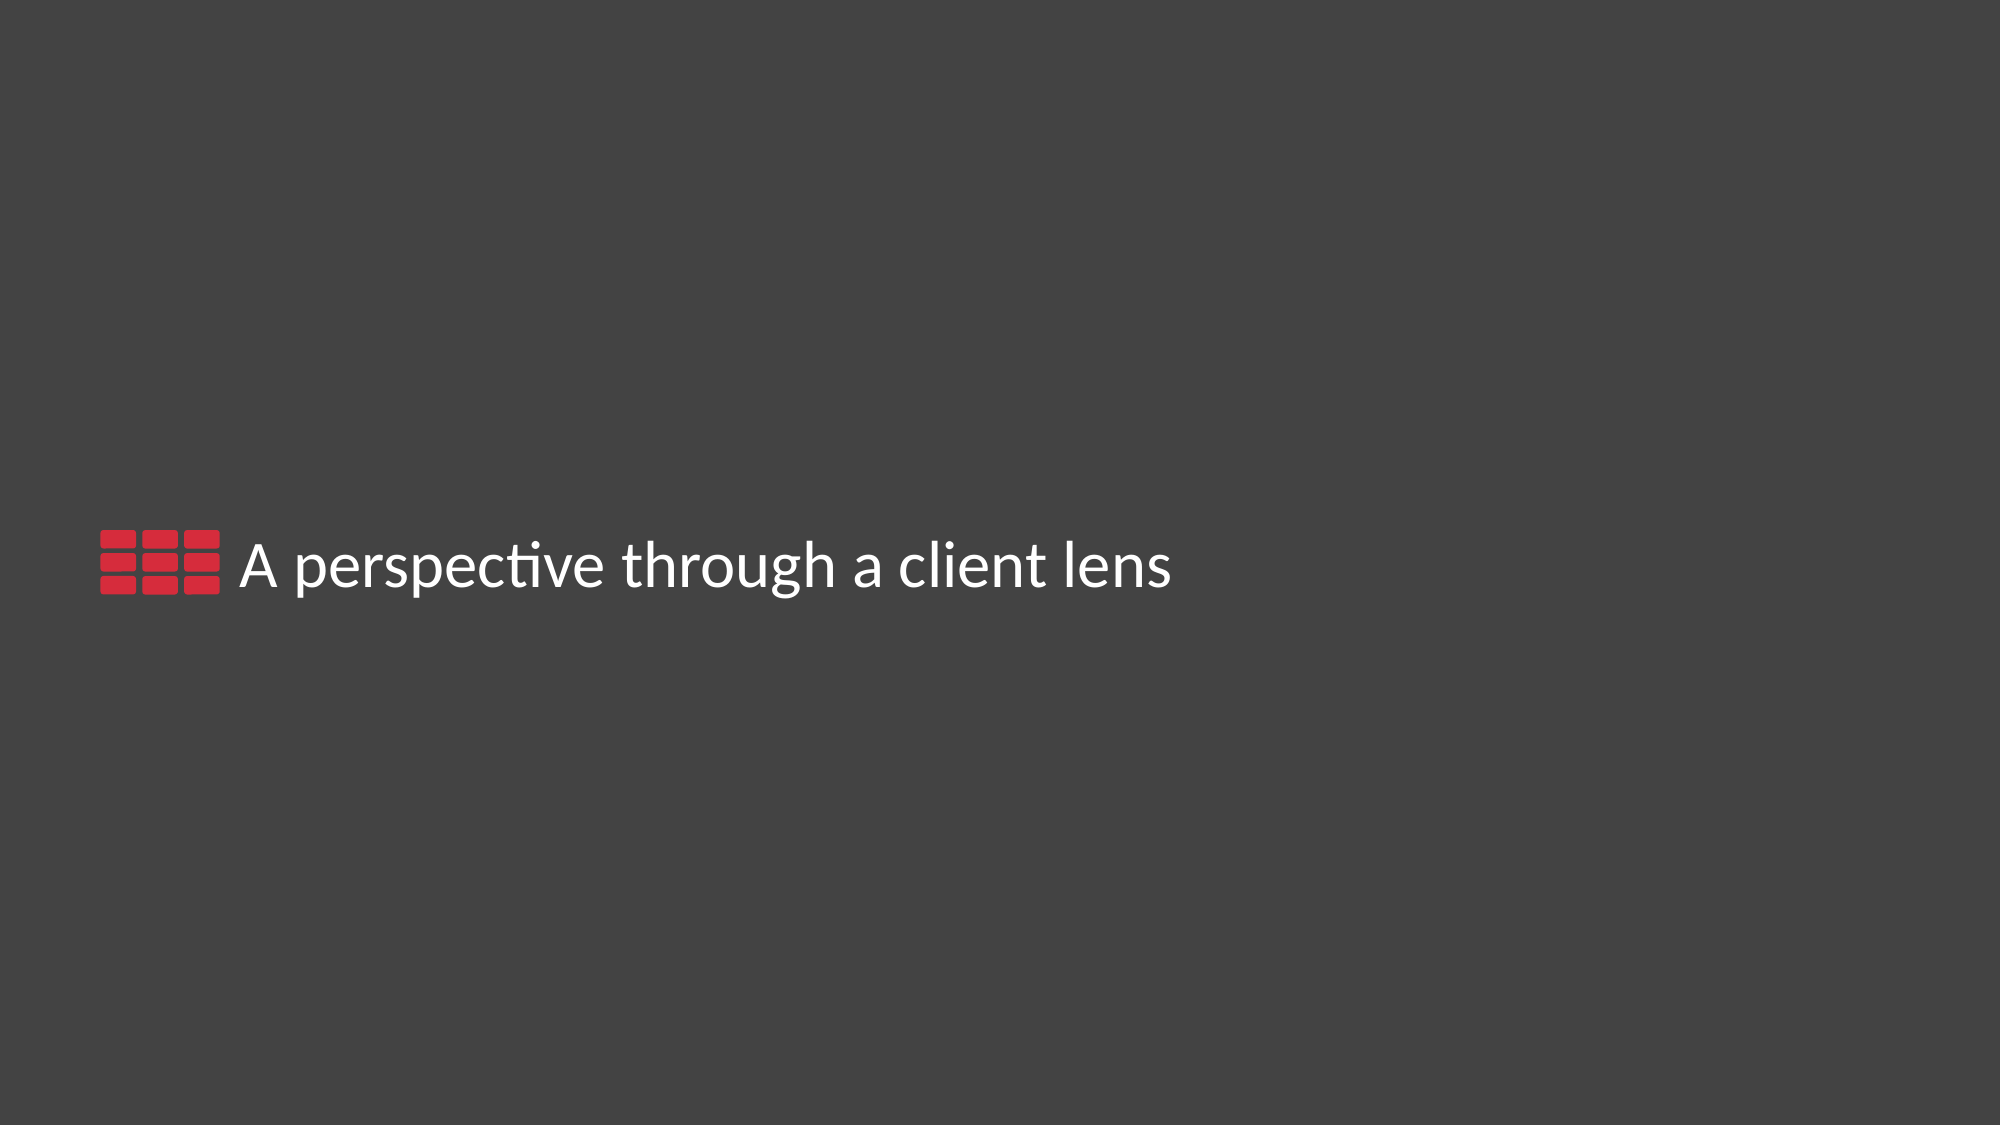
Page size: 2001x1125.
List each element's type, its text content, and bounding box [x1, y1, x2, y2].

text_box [100, 529, 221, 595]
title A perspective through a client lens [219, 521, 1635, 621]
